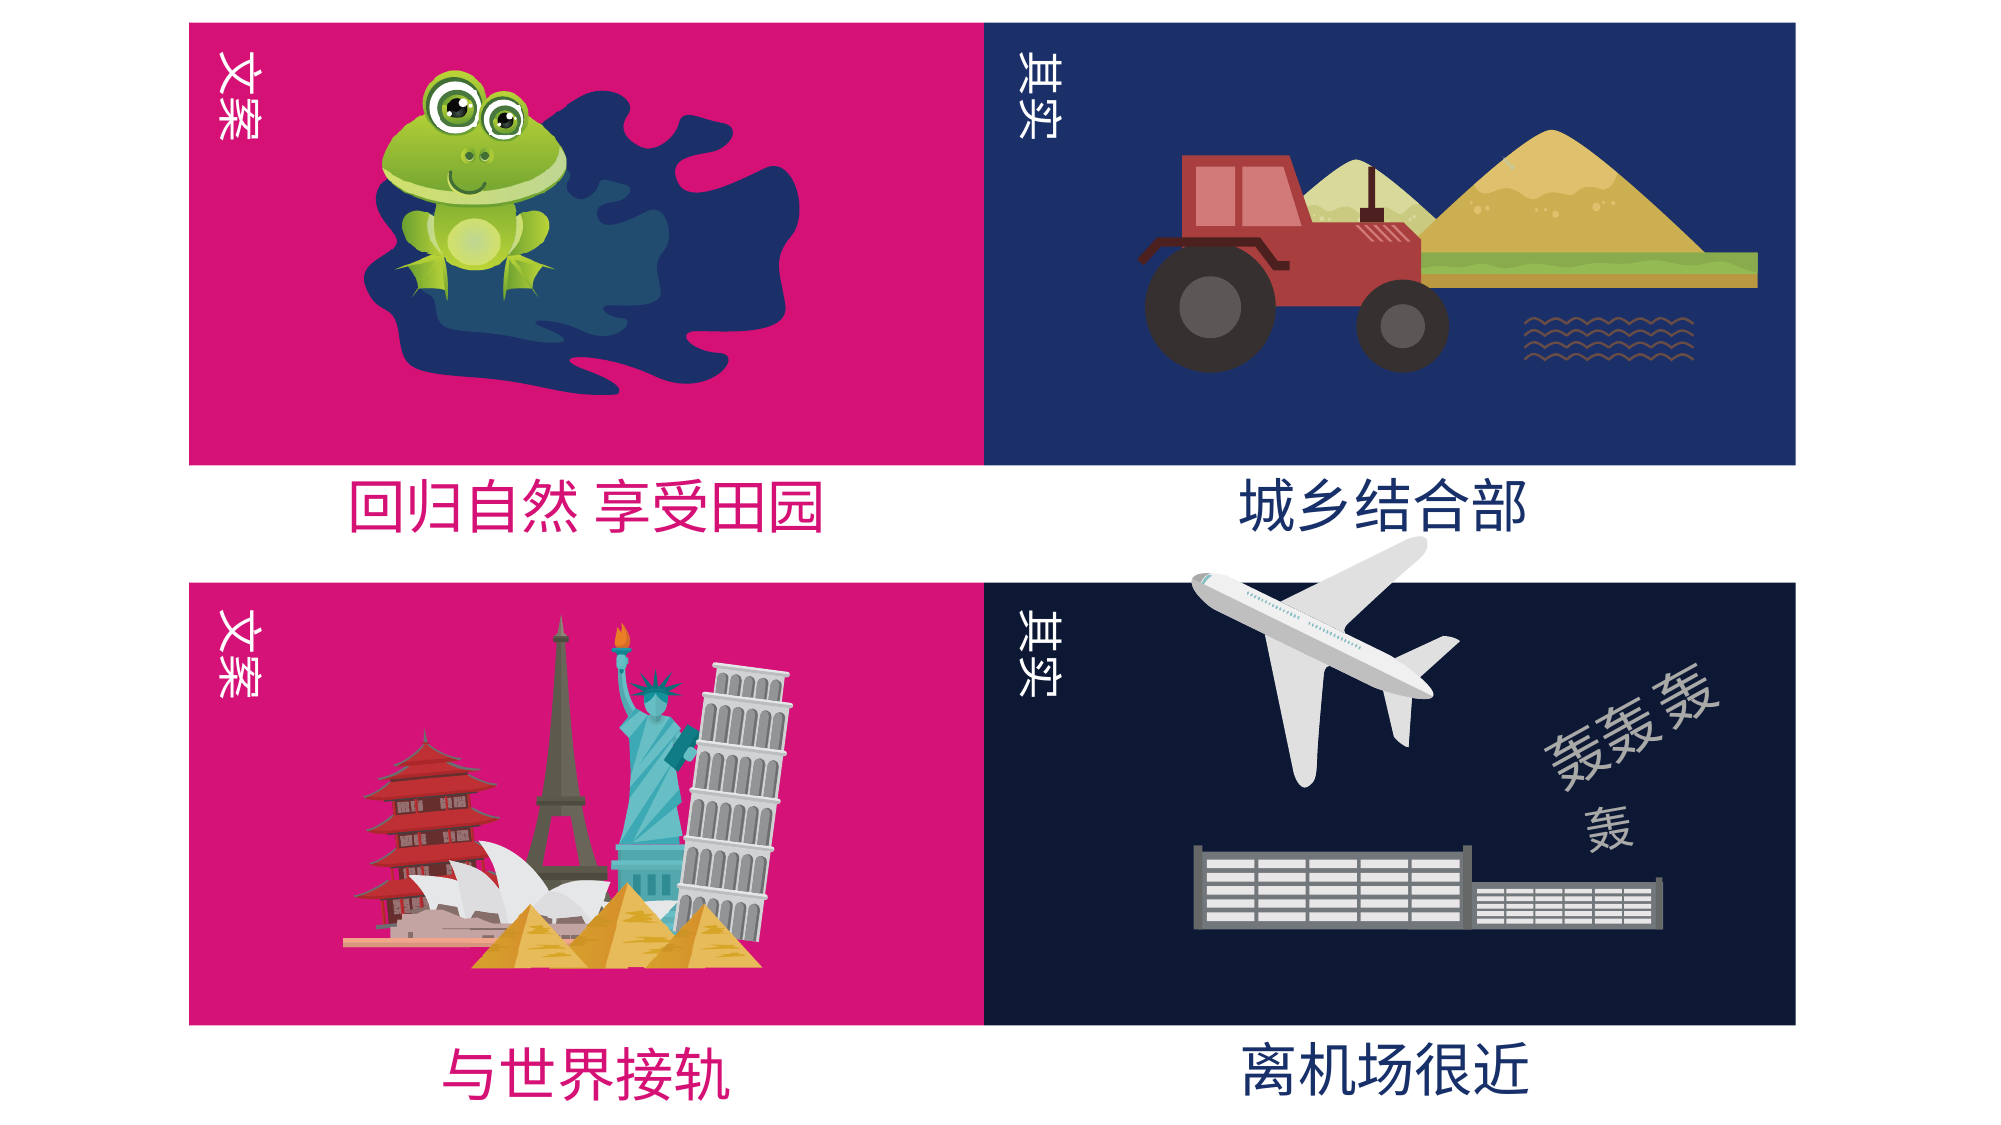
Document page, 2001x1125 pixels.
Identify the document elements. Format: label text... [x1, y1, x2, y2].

text_box 其实 [1013, 50, 1070, 156]
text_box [353, 69, 811, 402]
text_box 回归自然 享受田园 [338, 470, 835, 541]
text_box [984, 22, 1796, 466]
text_box 离机场很近 [1240, 1033, 1540, 1104]
text_box [189, 582, 984, 1026]
text_box [984, 582, 1796, 1026]
text_box 与世界接轨 [437, 1038, 736, 1109]
text_box 城乡结合部 [1237, 468, 1542, 534]
text_box 其实 [1013, 608, 1070, 714]
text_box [343, 614, 794, 969]
text_box 文案 [213, 50, 269, 144]
text_box [189, 22, 984, 466]
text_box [1187, 534, 1731, 930]
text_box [1137, 128, 1758, 373]
text_box 文案 [213, 608, 269, 702]
